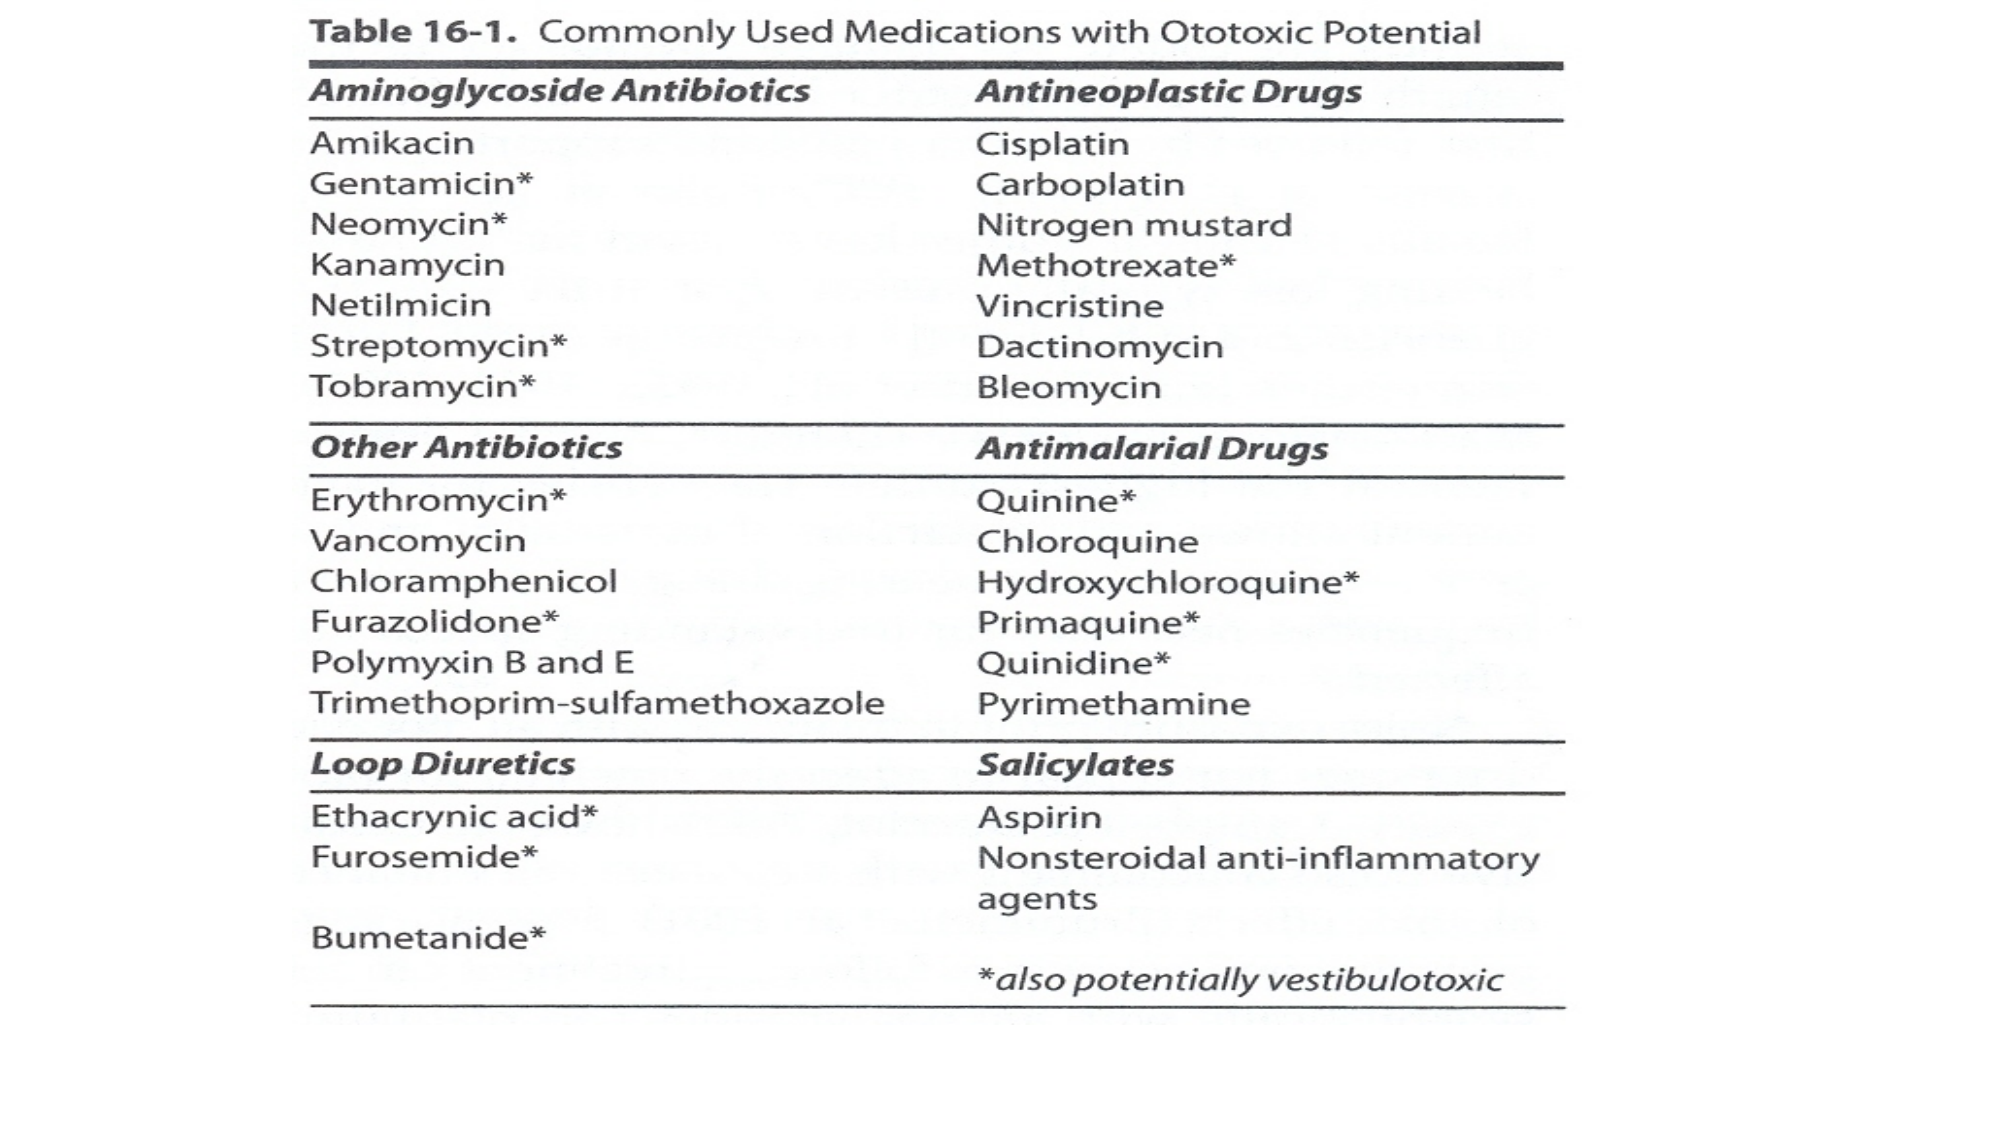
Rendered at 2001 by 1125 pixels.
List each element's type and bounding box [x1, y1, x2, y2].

picture [292, 0, 1593, 1025]
